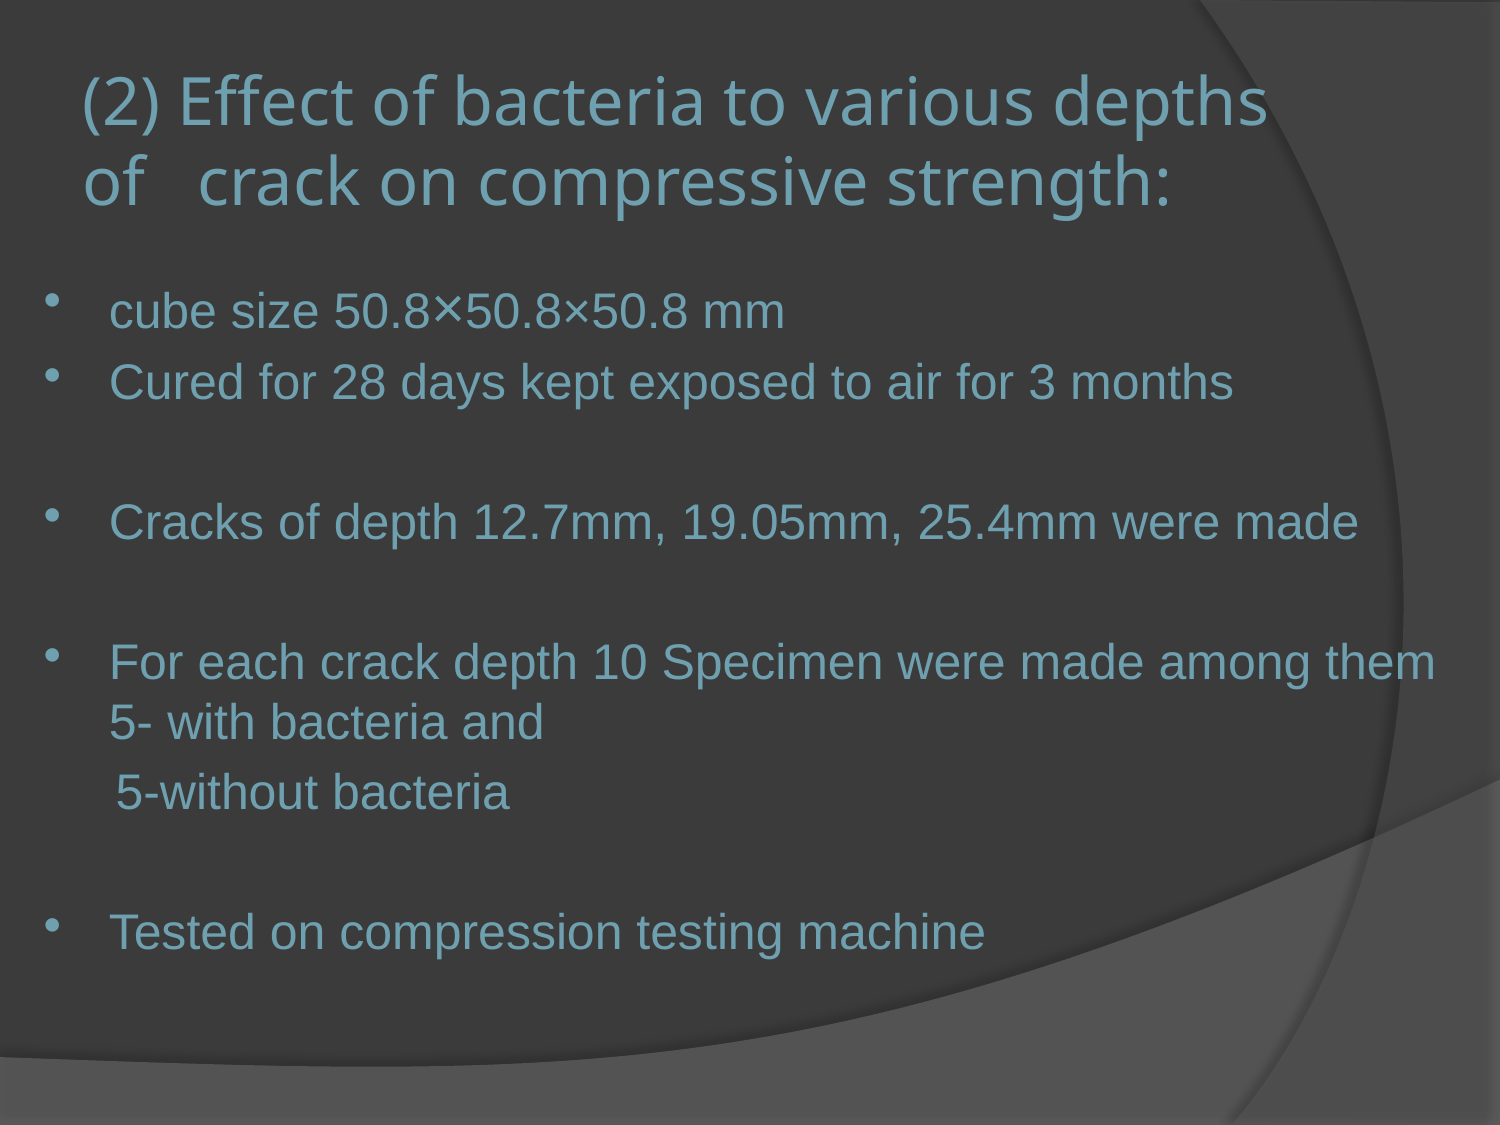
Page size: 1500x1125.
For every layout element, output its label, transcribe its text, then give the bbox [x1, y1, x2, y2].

title (2) Effect of bacteria to various depths of crack on compressive strength: [75, 45, 1300, 233]
list cube size 50.8×50.8×50.8 mm Cured for 28 days kept exposed to air for 3 months Cracks of depth 12.7mm, 19.05mm, 25.4mm were made For each crack depth 10 Specimen were made among them 5- with bacteria and 5-without bacteria Tested on compression testing machine [24, 262, 1475, 1075]
